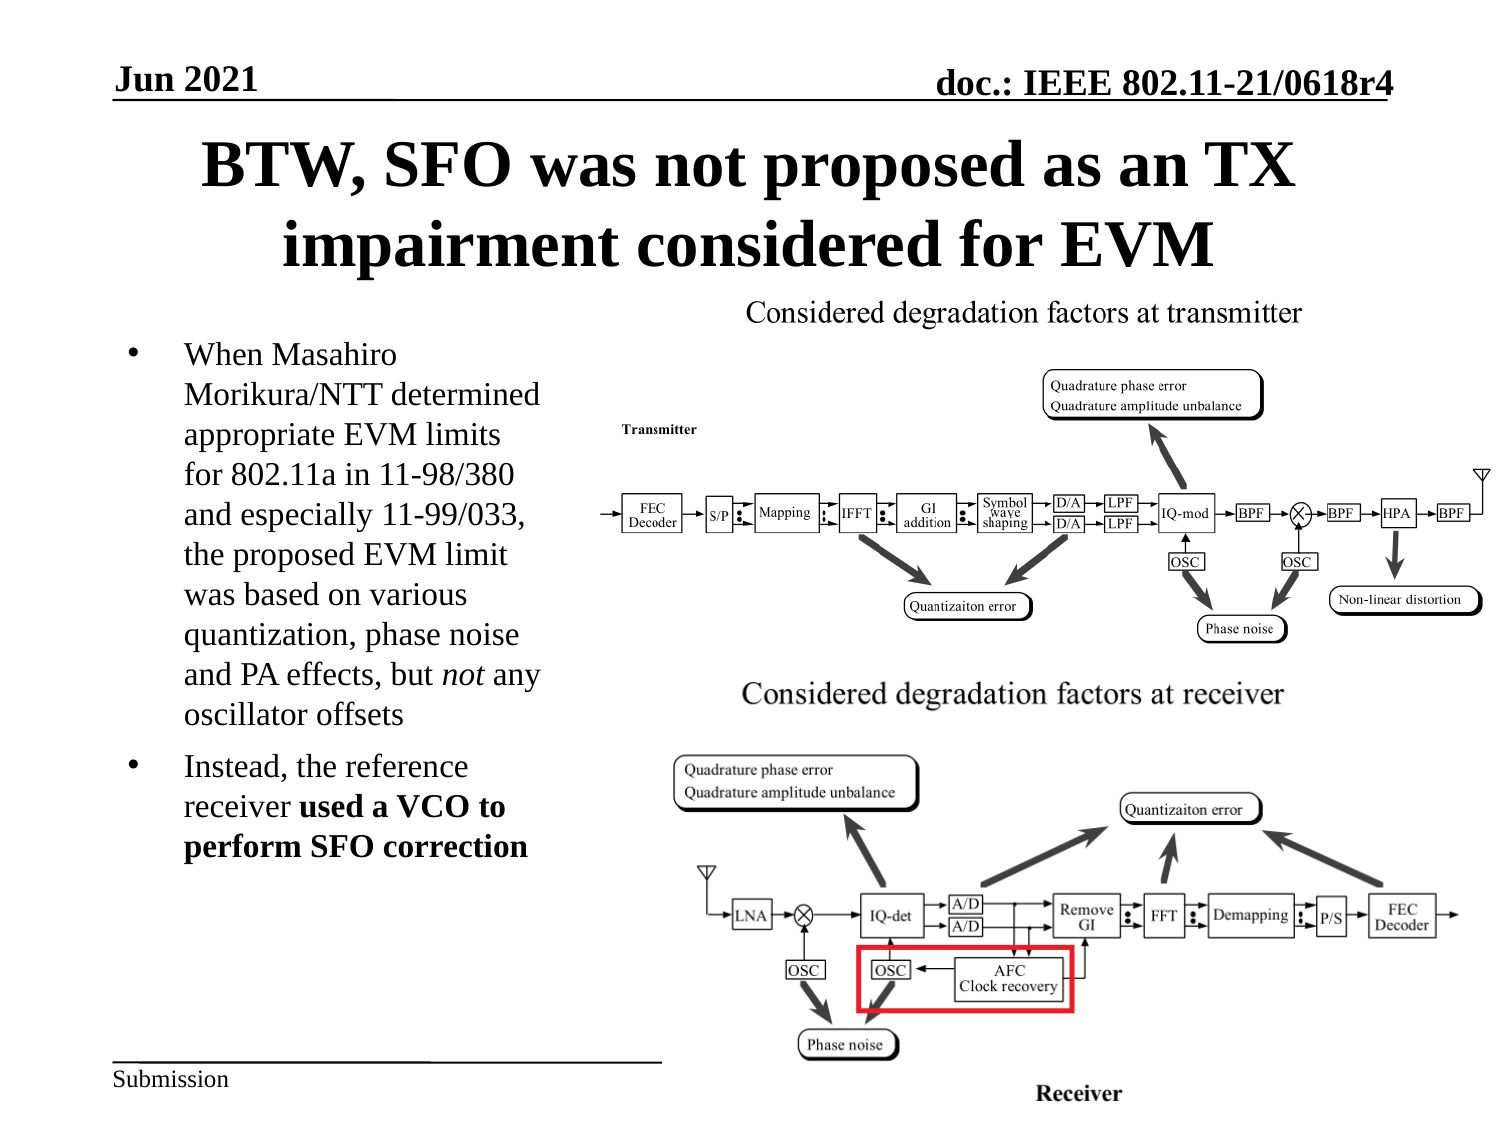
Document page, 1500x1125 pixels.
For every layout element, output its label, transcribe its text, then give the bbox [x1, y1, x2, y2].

picture [662, 670, 1474, 1114]
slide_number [114, 54, 423, 100]
title BTW, SFO was not proposed as an TX impairment considered for EVM [112, 112, 1388, 288]
list When Masahiro Morikura/NTT determined appropriate EVM limits for 802.11a in 11-98/380 and especially 11-99/033, the proposed EVM limit was based on various quantization, phase noise and PA effects, but not any oscillator offsets Instead, the reference receiver used a VCO to perform SFO correction [112, 324, 563, 1013]
picture [599, 274, 1497, 663]
